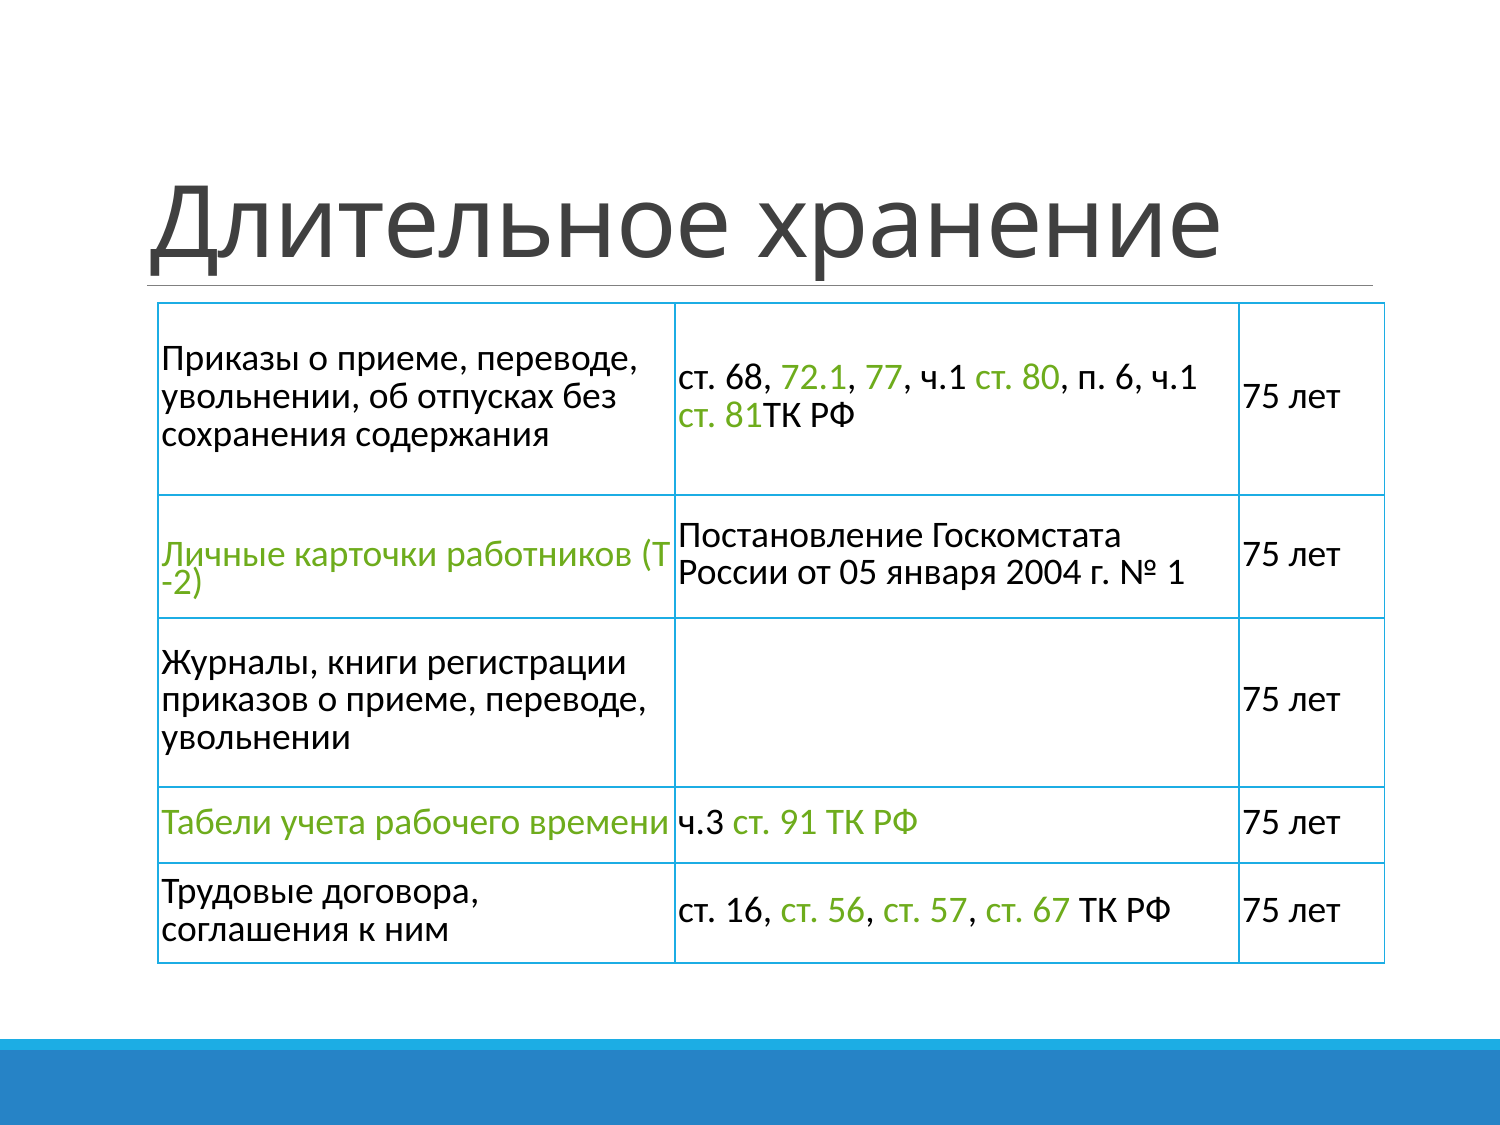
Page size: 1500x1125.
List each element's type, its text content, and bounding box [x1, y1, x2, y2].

table_cell ст. 16, ст. 56, ст. 57, ст. 67 ТК РФ [676, 864, 1238, 962]
table_header 75 лет [1240, 304, 1384, 494]
table_header Приказы о приеме, переводе, увольнении, об отпусках без сохранения содержания [159, 304, 674, 494]
table_cell Постановление Госкомстата России от 05 января 2004 г. № 1 [676, 496, 1238, 617]
table_cell [676, 619, 1238, 786]
table_cell 75 лет [1240, 788, 1384, 862]
table_cell 75 лет [1240, 496, 1384, 617]
table_cell 75 лет [1240, 864, 1384, 962]
table_cell ч.3 ст. 91 ТК РФ [676, 788, 1238, 862]
table_cell Табели учета рабочего времени [159, 788, 674, 862]
table_cell Журналы, книги регистрации приказов о приеме, переводе, увольнении [159, 619, 674, 786]
table_cell Личные карточки работников (Т-2) [159, 496, 674, 617]
title Длительное хранение [135, 47, 1373, 285]
table_header ст. 68, 72.1, 77, ч.1 ст. 80, п. 6, ч.1 ст. 81ТК РФ [676, 304, 1238, 494]
table_cell Трудовые договора, соглашения к ним [159, 864, 674, 962]
table_cell 75 лет [1240, 619, 1384, 786]
